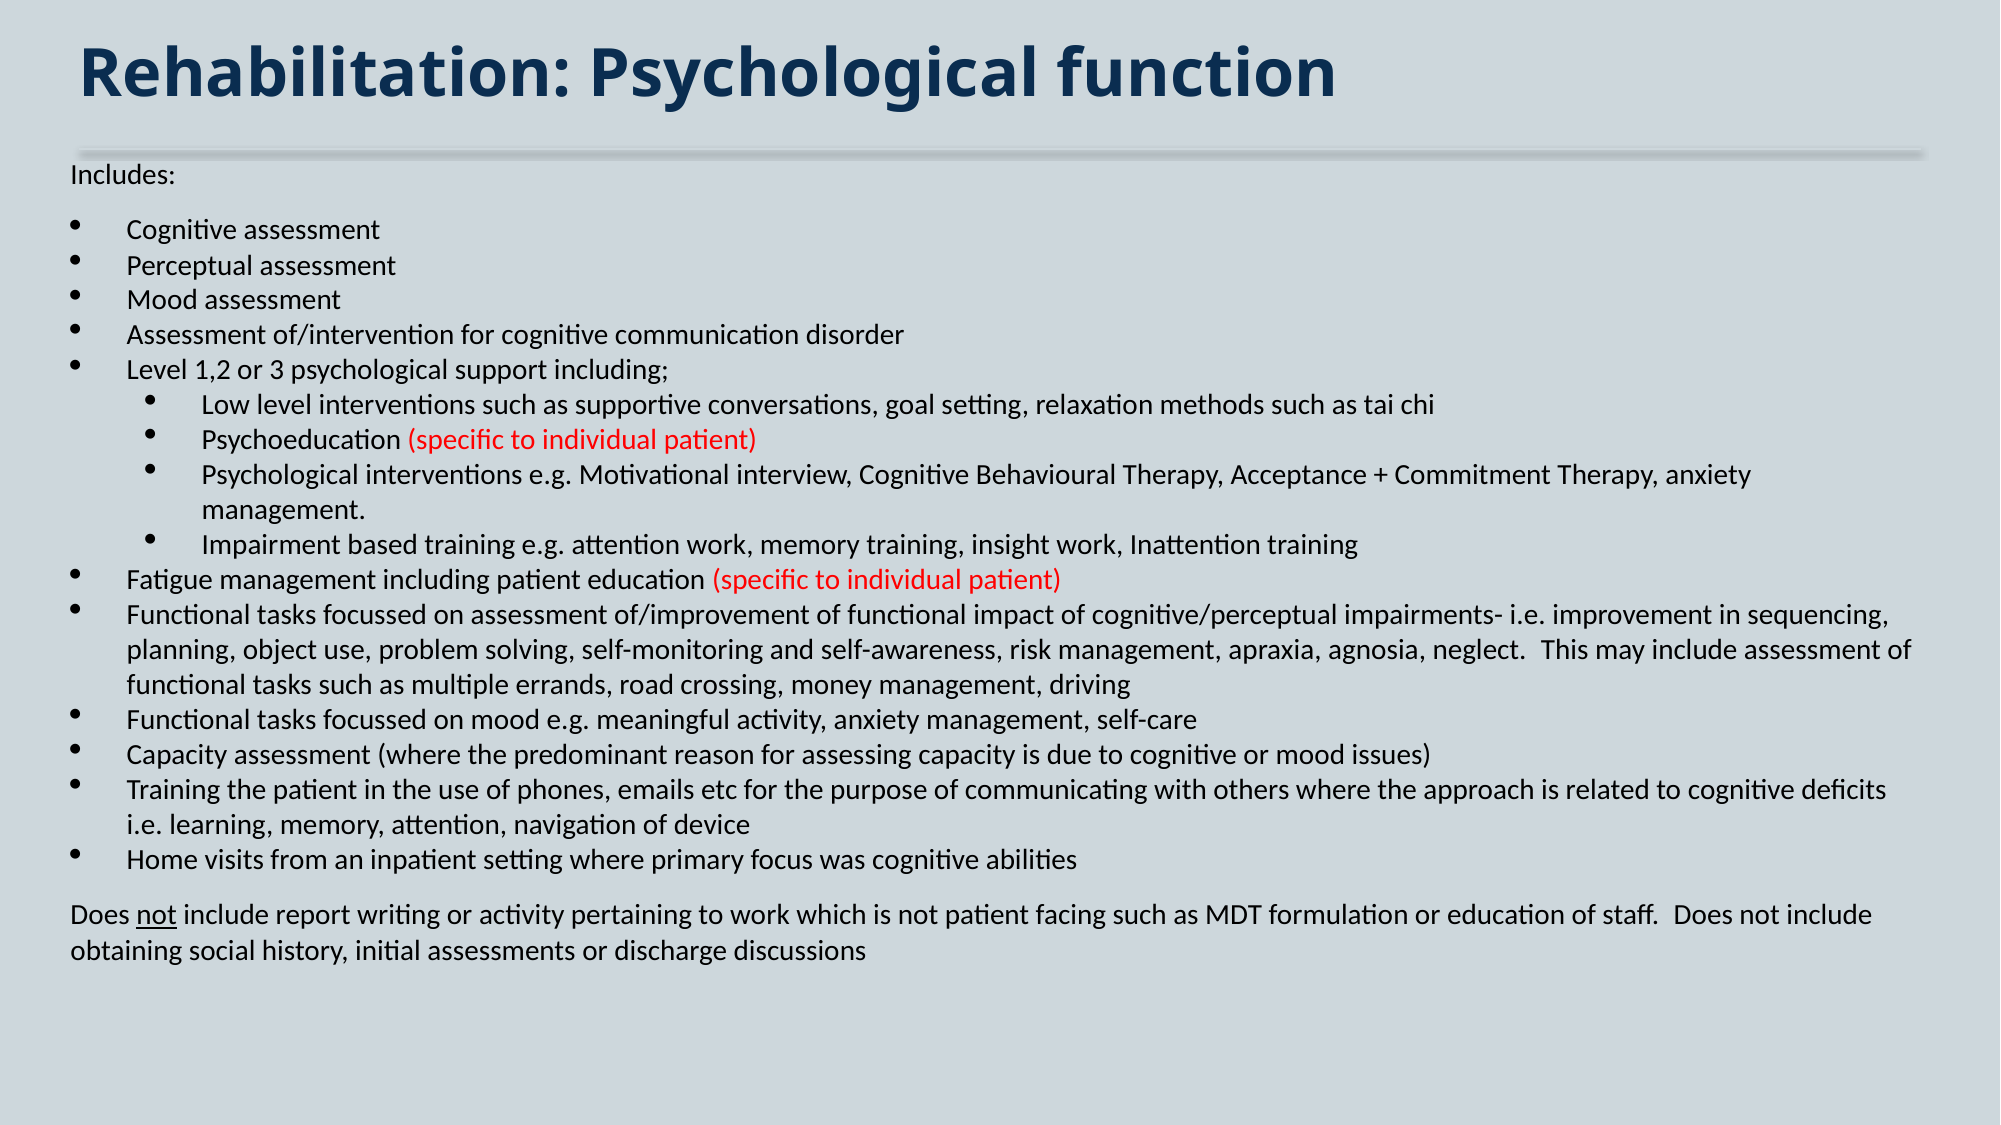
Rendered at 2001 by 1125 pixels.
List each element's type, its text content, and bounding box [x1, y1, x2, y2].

title Rehabilitation: Psychological function [78, 29, 1922, 147]
text_box Includes: Cognitive assessment Perceptual assessment Mood assessment Assessment of/intervention for cognitive communication disorder Level 1,2 or 3 psychological support including; Low level interventions such as supportive conversations, goal setting, relaxation methods such as tai chi Psychoeducation (specific to individual patient) Psychological interventions e.g. Motivational interview, Cognitive Behavioural Therapy, Acceptance + Commitment Therapy, anxiety management. Impairment based training e.g. attention work, memory training, insight work, Inattention training Fatigue management including patient education (specific to individual patient) Functional tasks focussed on assessment of/improvement of functional impact of cognitive/perceptual impairments- i.e. improvement in sequencing, planning, object use, problem solving, self-monitoring and self-awareness, risk management, apraxia, agnosia, neglect. This may include assessment of functional tasks such as multiple errands, road crossing, money management, driving Functional tasks focussed on mood e.g. meaningful activity, anxiety management, self-care Capacity assessment (where the predominant reason for assessing capacity is due to cognitive or mood issues) Training the patient in the use of phones, emails etc for the purpose of communicating with others where the approach is related to cognitive deficits i.e. learning, memory, attention, navigation of device Home visits from an inpatient setting where primary focus was cognitive abilities Does not include report writing or activity pertaining to work which is not patient facing such as MDT formulation or education of staff. Does not include obtaining social history, initial assessments or discharge discussions [55, 147, 1943, 974]
